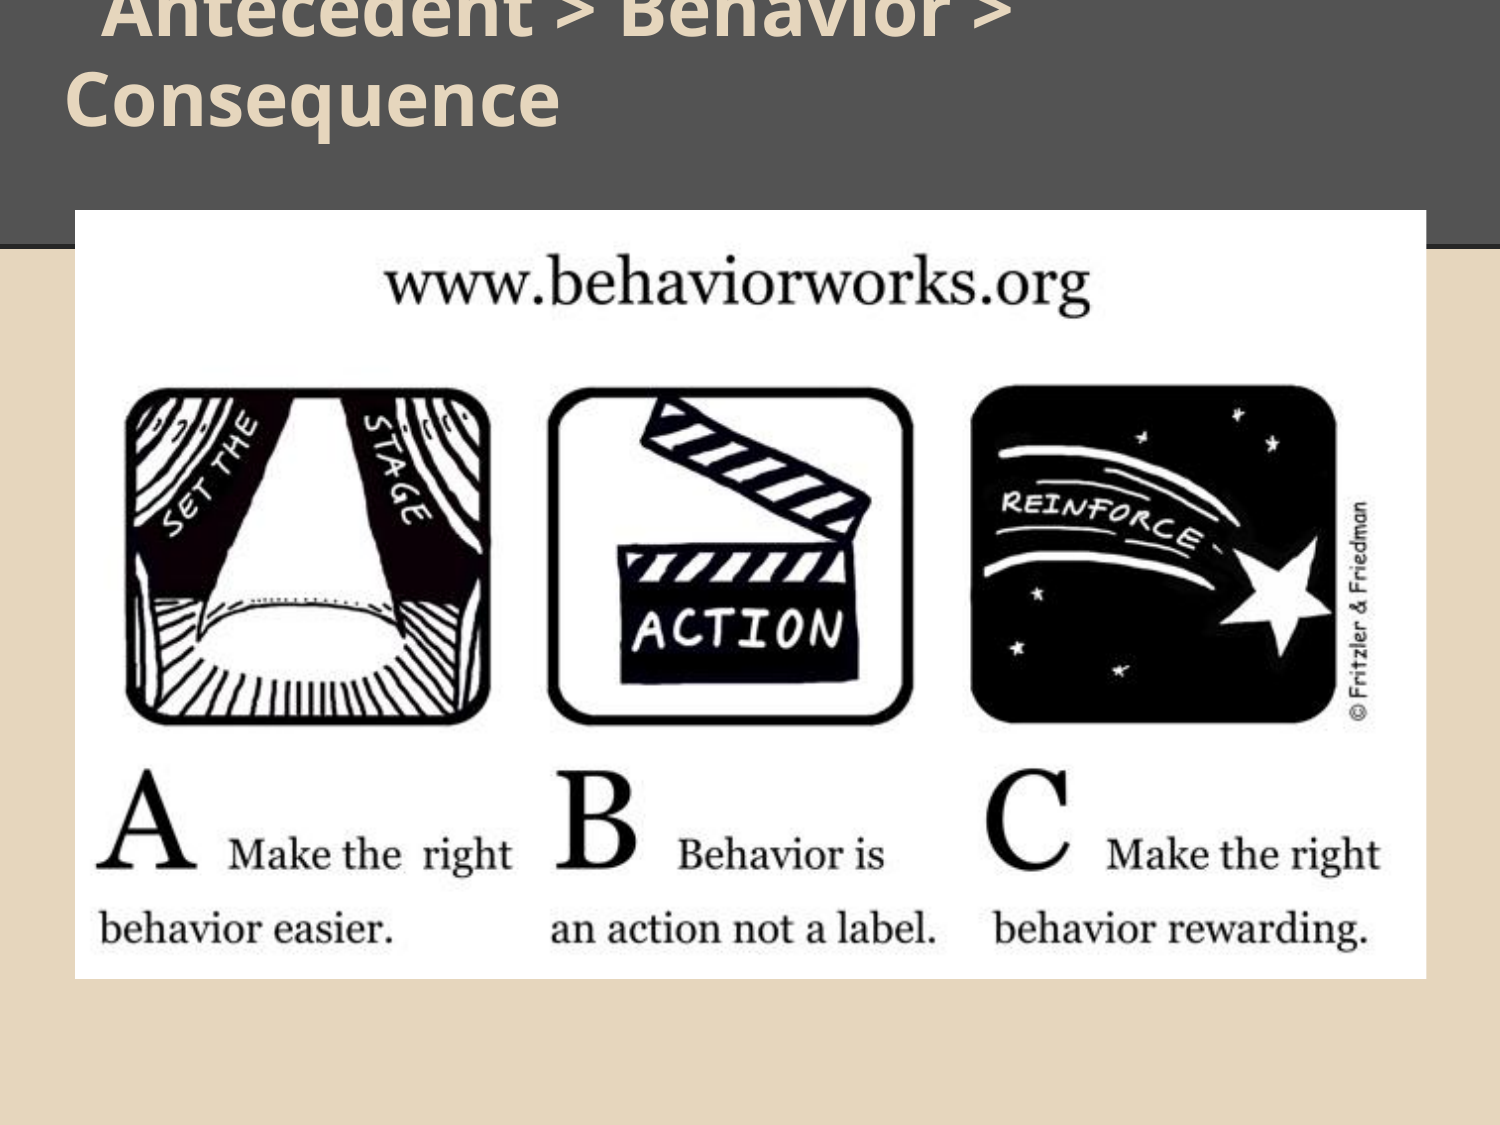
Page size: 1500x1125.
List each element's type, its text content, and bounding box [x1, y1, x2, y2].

text_box [75, 210, 1427, 980]
title Antecedent > Behavior > Consequence [48, 45, 1465, 157]
